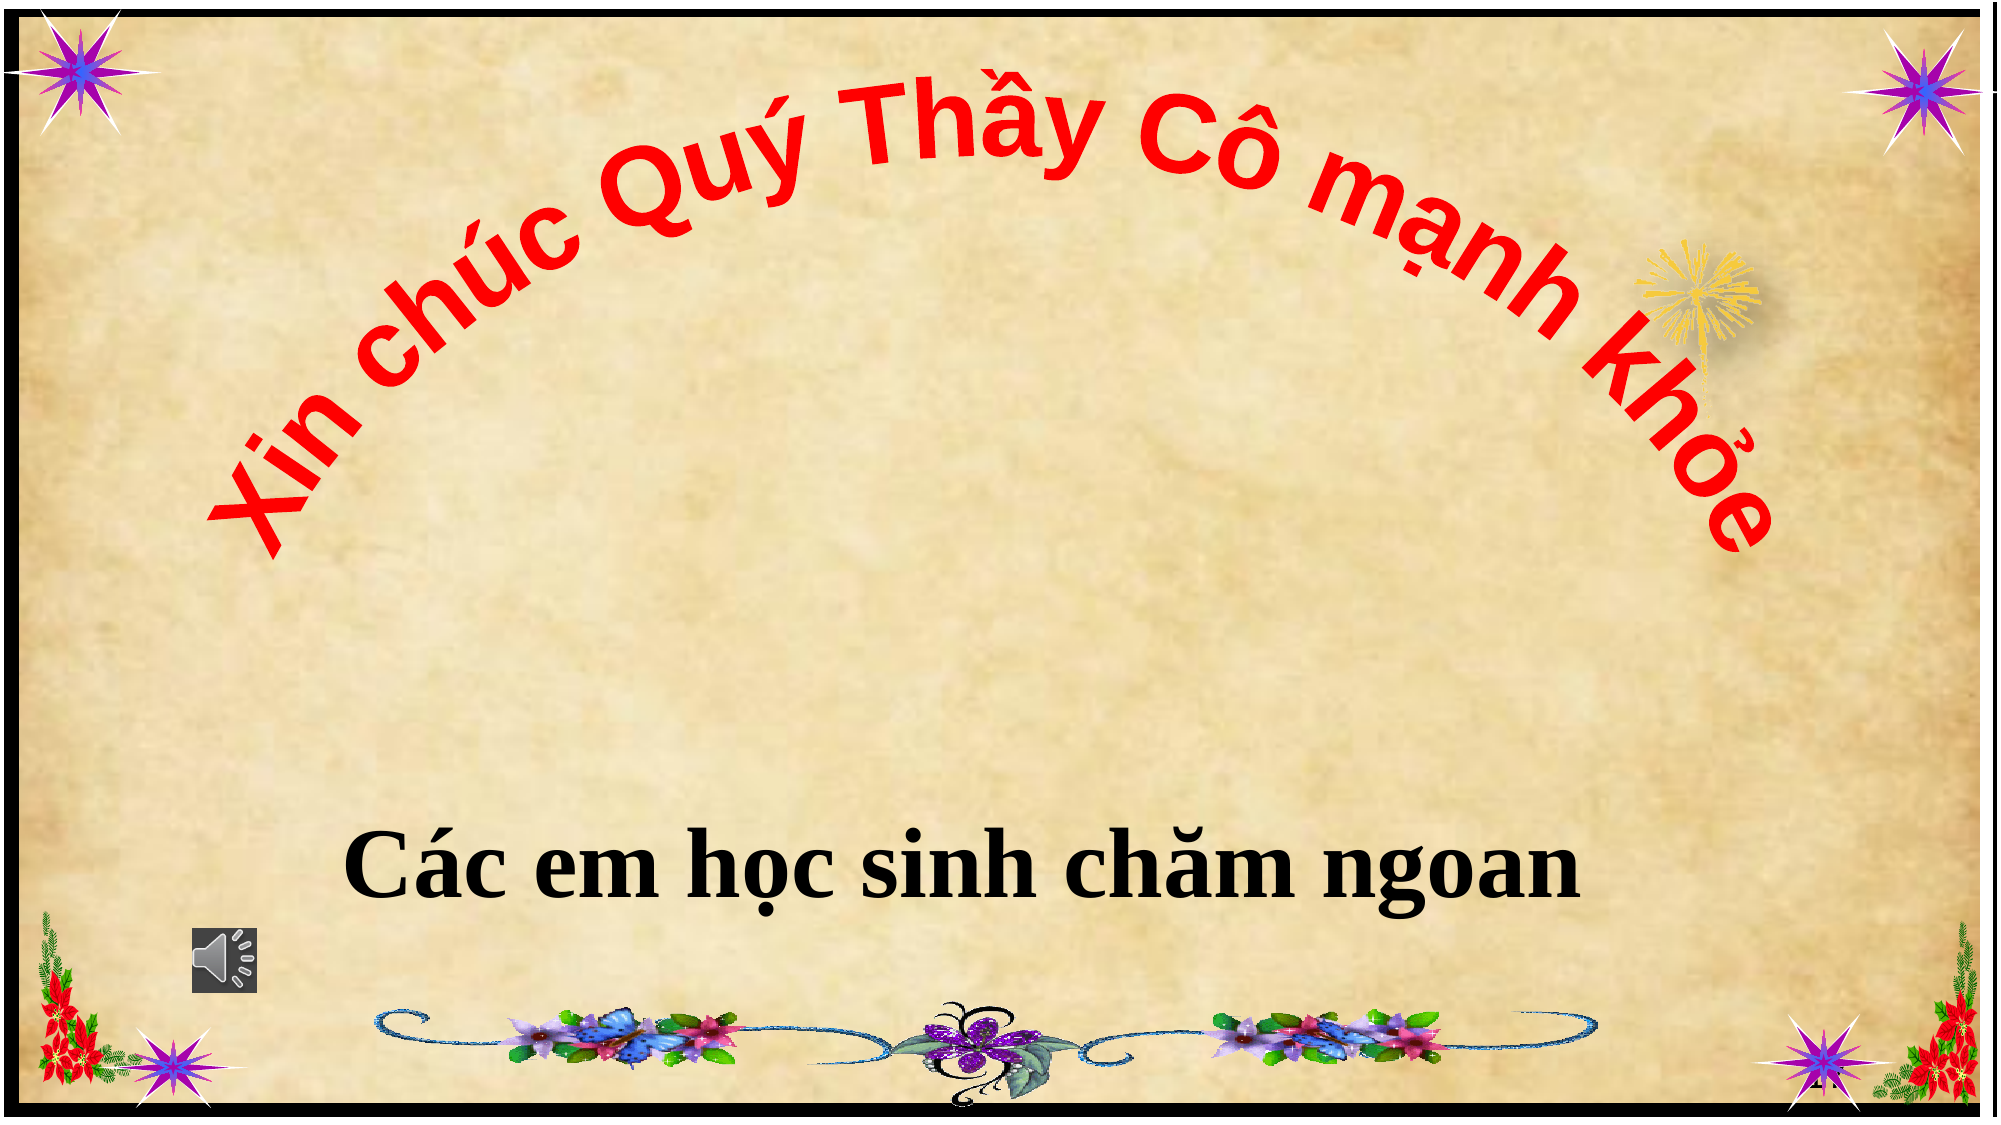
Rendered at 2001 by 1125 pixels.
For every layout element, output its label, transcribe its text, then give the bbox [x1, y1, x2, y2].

text_box Các em học sinh chăm ngoan [249, 789, 1675, 925]
picture [1872, 920, 1979, 1107]
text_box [1749, 1013, 1898, 1113]
picture [1373, 151, 2000, 478]
text_box [0, 2, 1987, 1125]
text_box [1841, 28, 2000, 157]
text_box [0, 8, 163, 137]
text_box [191, 927, 259, 994]
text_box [96, 1026, 250, 1109]
picture [2, 945, 178, 1051]
picture [365, 998, 1607, 1110]
